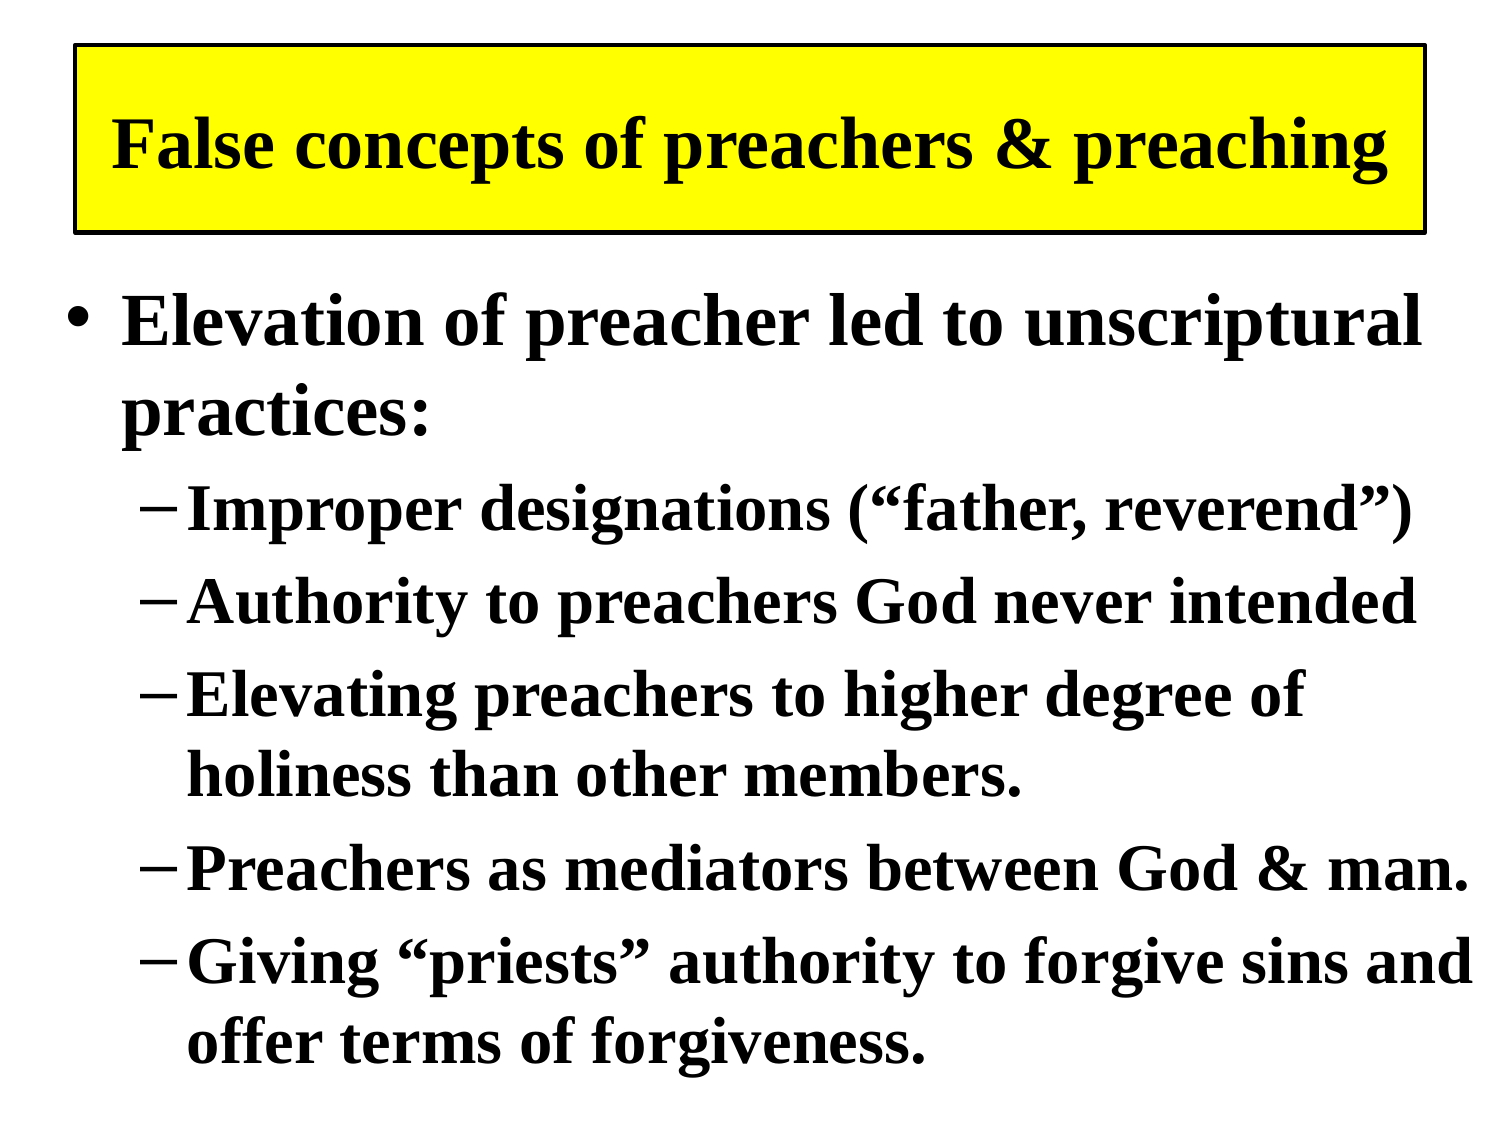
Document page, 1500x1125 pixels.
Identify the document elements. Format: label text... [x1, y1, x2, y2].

list Elevation of preacher led to unscriptural practices: Improper designations (“father, reverend”) Authority to preachers God never intended Elevating preachers to higher degree of holiness than other members. Preachers as mediators between God & man. Giving “priests” authority to forgive sins and offer terms of forgiveness. [50, 262, 1500, 1005]
title False concepts of preachers & preaching [73, 43, 1427, 235]
